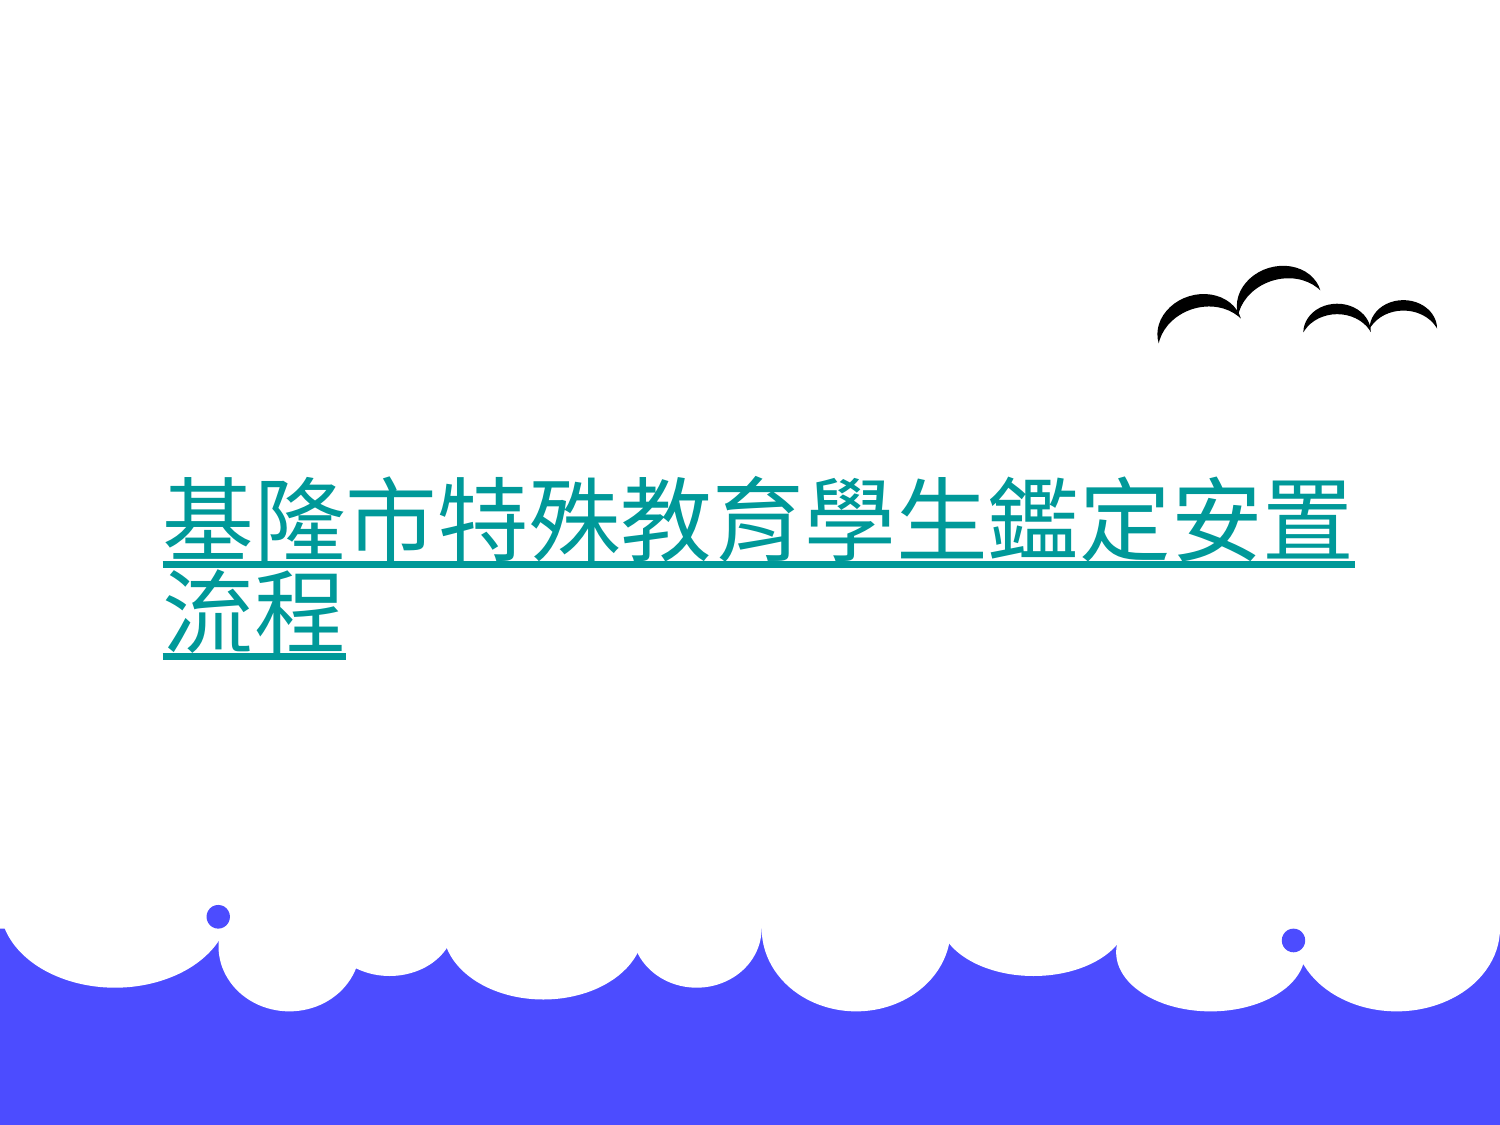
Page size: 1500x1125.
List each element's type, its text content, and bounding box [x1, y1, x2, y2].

title 基隆市特殊教育學生鑑定安置流程 [147, 408, 1412, 651]
